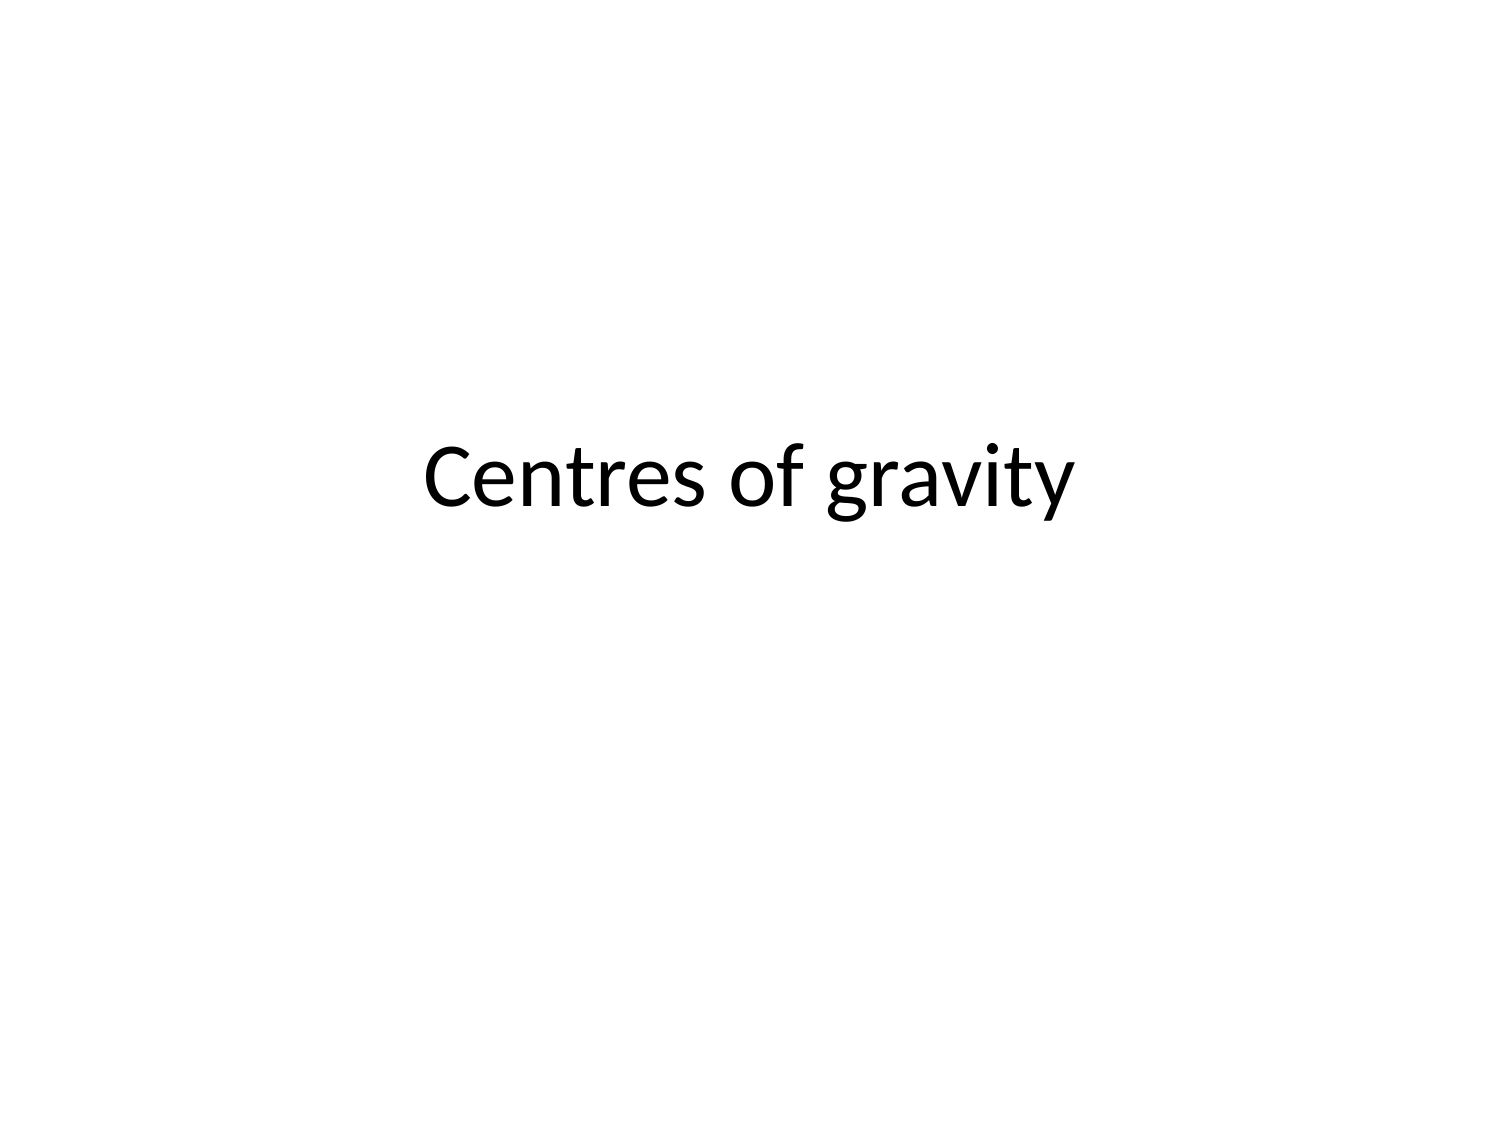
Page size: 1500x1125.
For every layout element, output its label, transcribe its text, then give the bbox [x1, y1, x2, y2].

title Centres of gravity [112, 349, 1388, 591]
